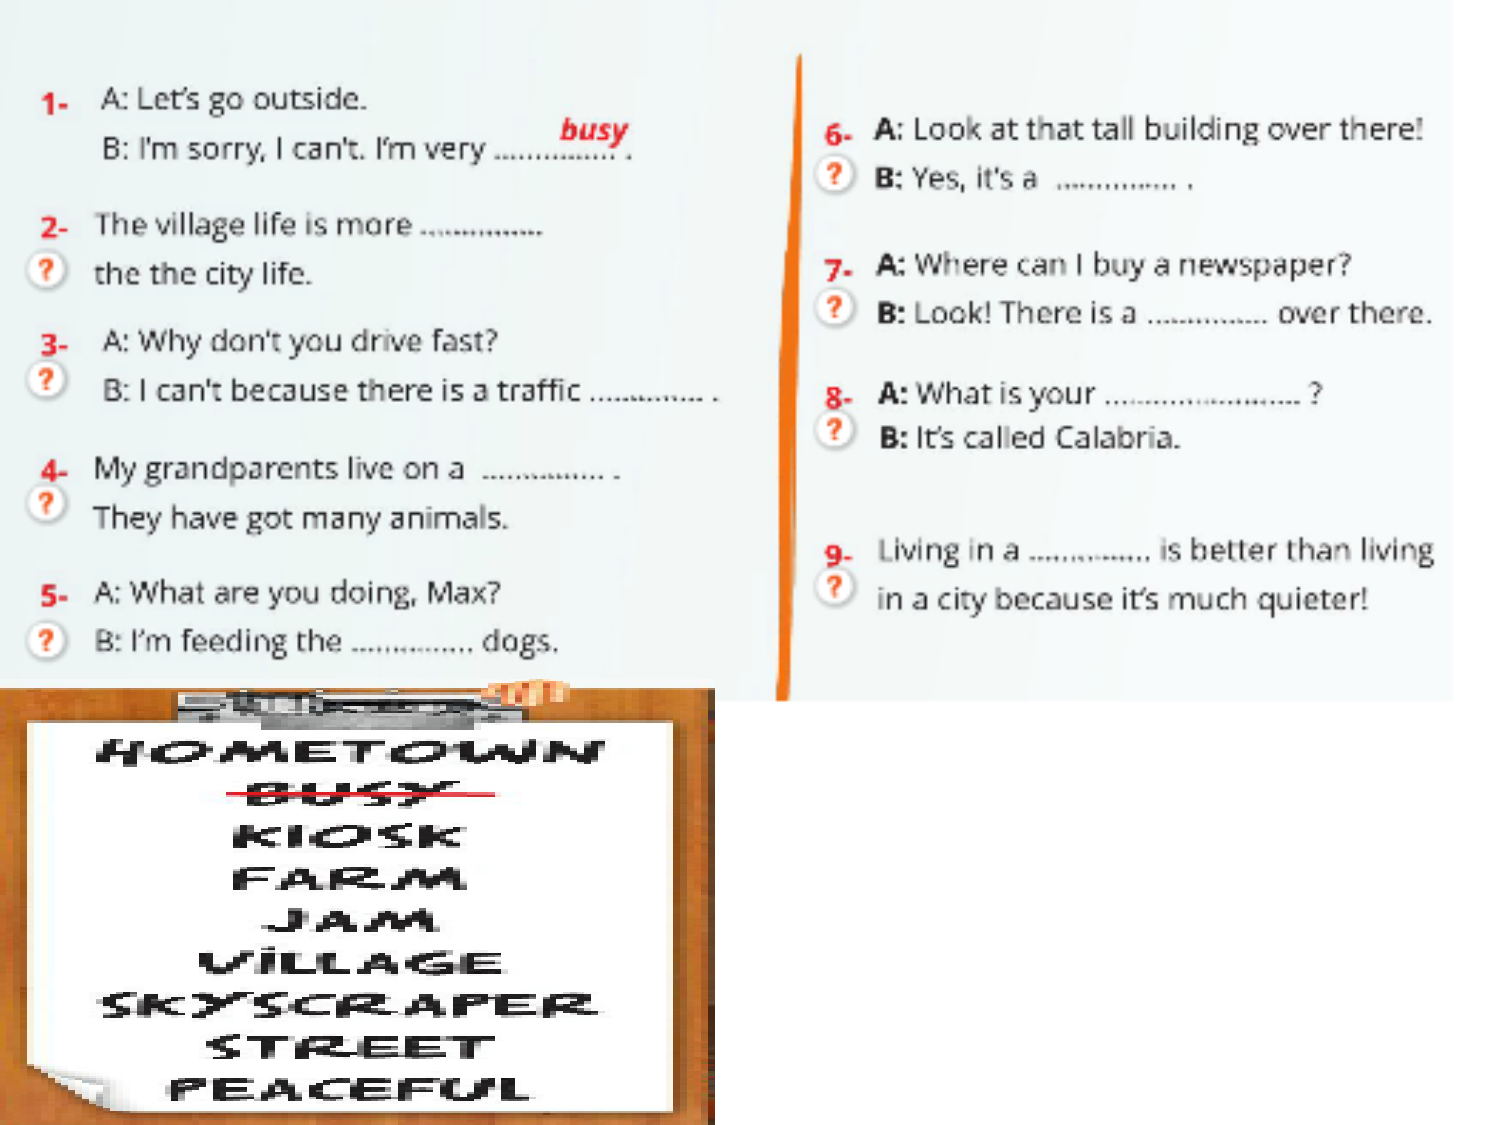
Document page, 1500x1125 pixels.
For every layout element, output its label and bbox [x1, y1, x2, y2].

list [0, 0, 1500, 727]
picture [0, 679, 716, 1125]
